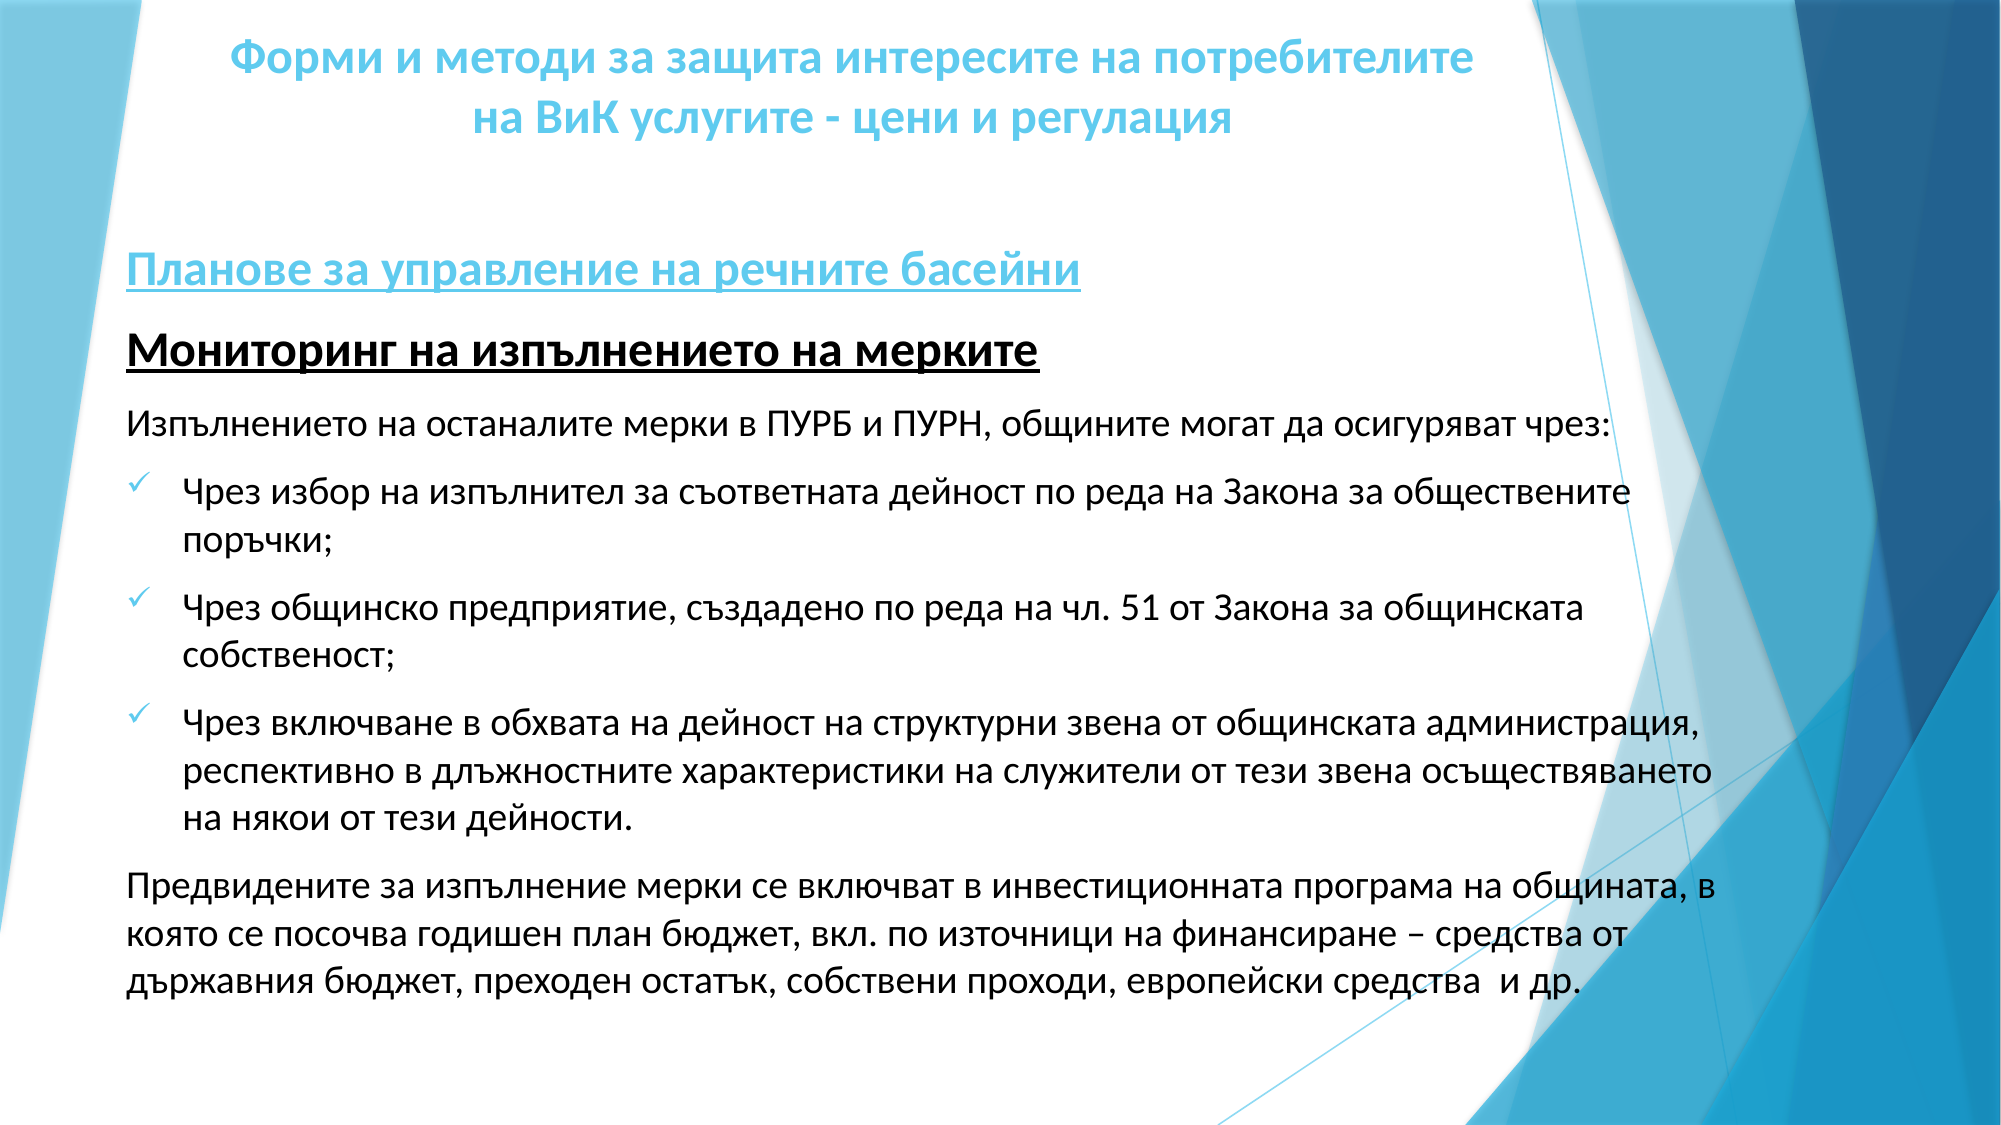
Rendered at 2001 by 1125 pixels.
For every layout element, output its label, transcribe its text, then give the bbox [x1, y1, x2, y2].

title Форми и методи за защита интересите на потребителите на ВиК услугите - цени и регулация [188, 18, 1518, 152]
subtitle Планове за управление на речните басейни Мониторинг на изпълнението на мерките Изпълнението на останалите мерки в ПУРБ и ПУРН, общините могат да осигуряват чрез: Чрез избор на изпълнител за съответната дейност по реда на Закона за обществените поръчки; Чрез общинско предприятие, създадено по реда на чл. 51 от Закона за общинската собственост; Чрез включване в обхвата на дейност на структурни звена от общинската администрация, респективно в длъжностните характеристики на служители от тези звена осъществяването на някои от тези дейности. Предвидените за изпълнение мерки се включват в инвестиционната програма на общината, в която се посочва годишен план бюджет, вкл. по източници на финансиране – средства от държавния бюджет, преходен остатък, собствени проходи, европейски средства и др. [111, 227, 1745, 1100]
